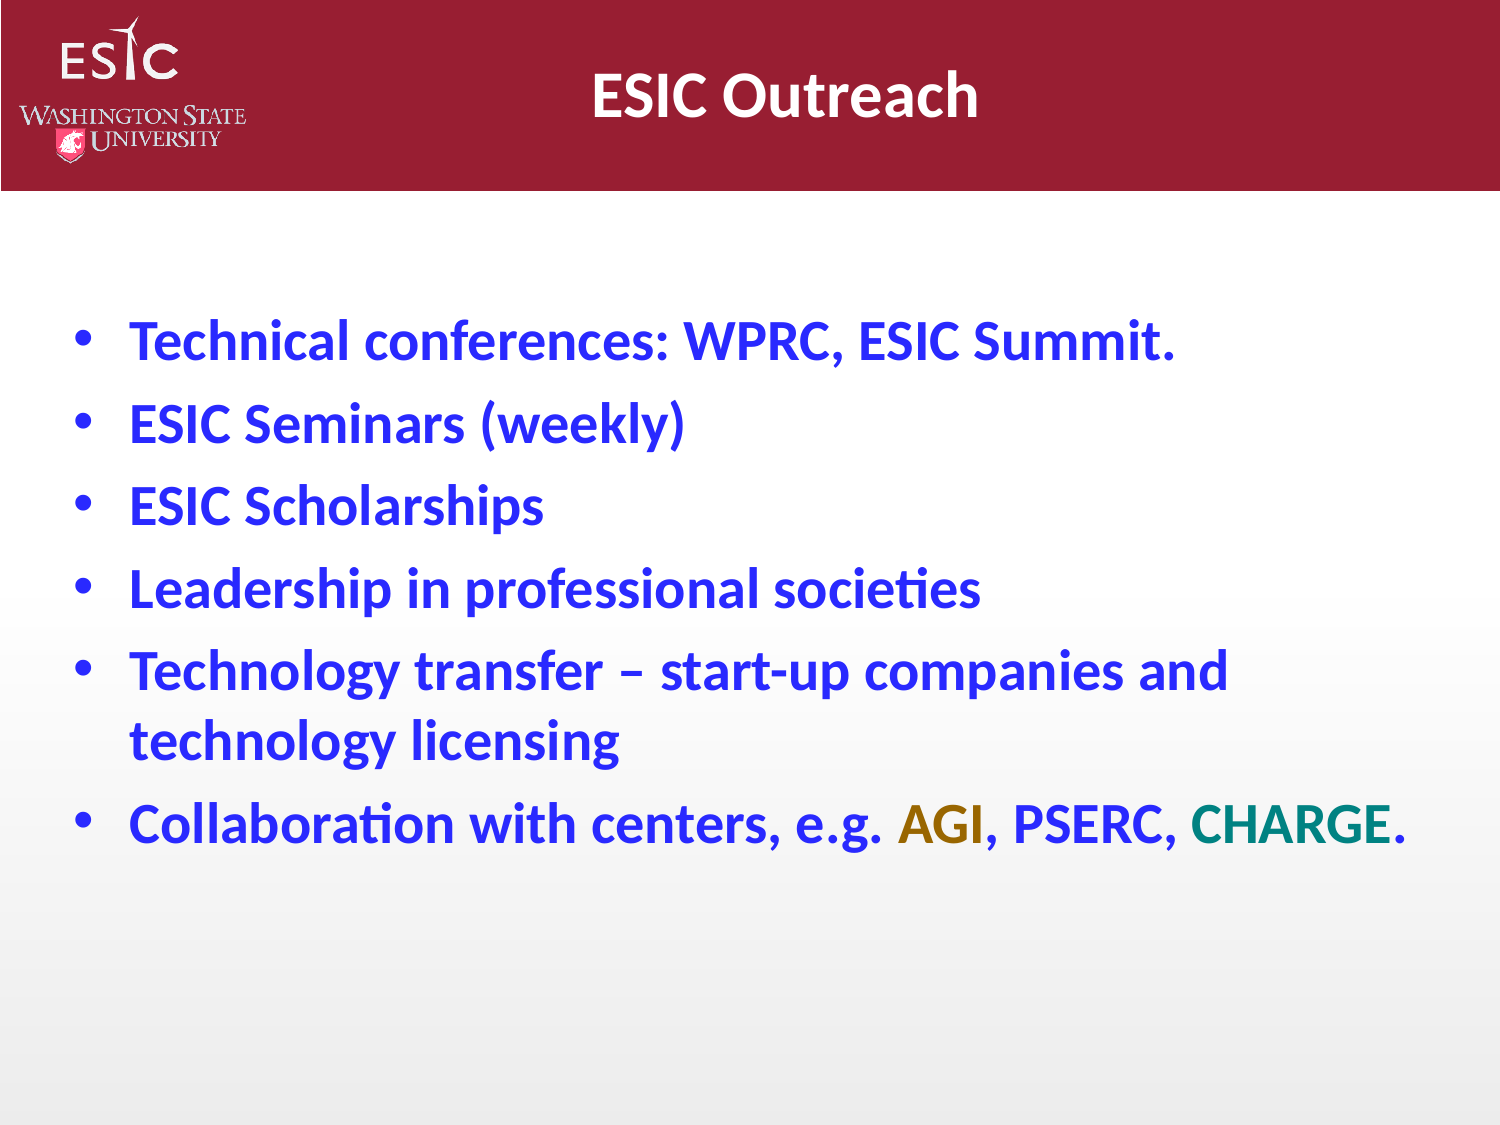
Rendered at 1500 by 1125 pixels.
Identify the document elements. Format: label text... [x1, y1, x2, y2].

picture [0, 104, 274, 168]
text_box ESIC Outreach [294, 43, 1277, 139]
text_box Technical conferences: WPRC, ESIC Summit. ESIC Seminars (weekly) ESIC Scholarships Leadership in professional societies Technology transfer – start-up companies and technology licensing Collaboration with centers, e.g. AGI, PSERC, CHARGE. [58, 294, 1469, 945]
